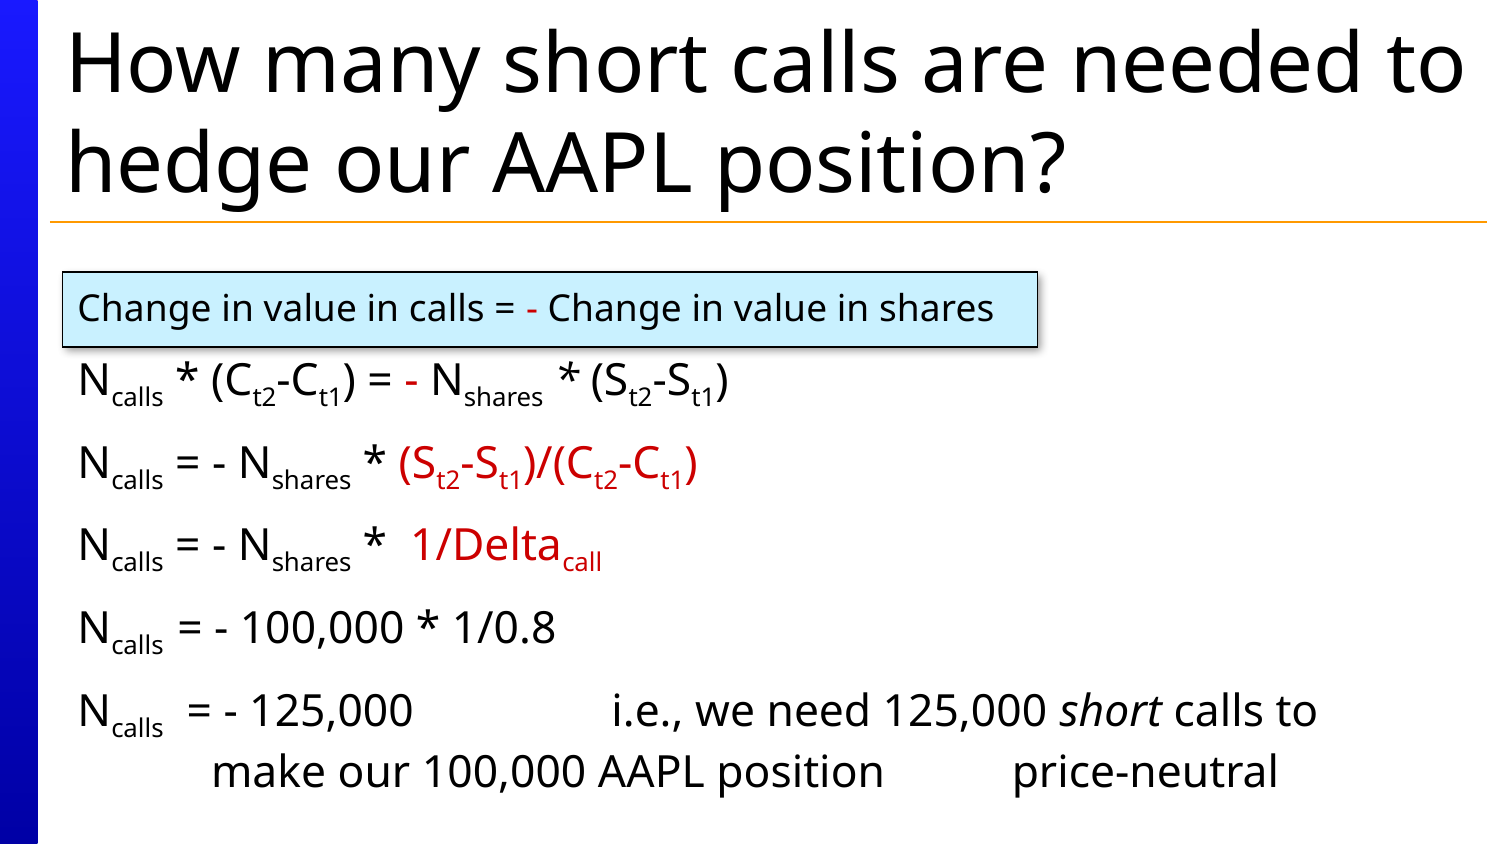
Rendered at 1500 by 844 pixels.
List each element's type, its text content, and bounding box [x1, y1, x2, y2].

list Change in value in calls = - Change in value in shares Ncalls * (Ct2-Ct1) = - Nshares * (St2-St1) Ncalls = - Nshares * (St2-St1)/(Ct2-Ct1) Ncalls = - Nshares * 1/Deltacall Ncalls = - 100,000 * 1/0.8 Ncalls = - 125,000 i.e., we need 125,000 short calls to make our 100,000 AAPL position price-neutral [62, 276, 1500, 814]
text_box [62, 271, 1038, 276]
title How many short calls are needed to hedge our AAPL position? [50, 9, 1488, 210]
